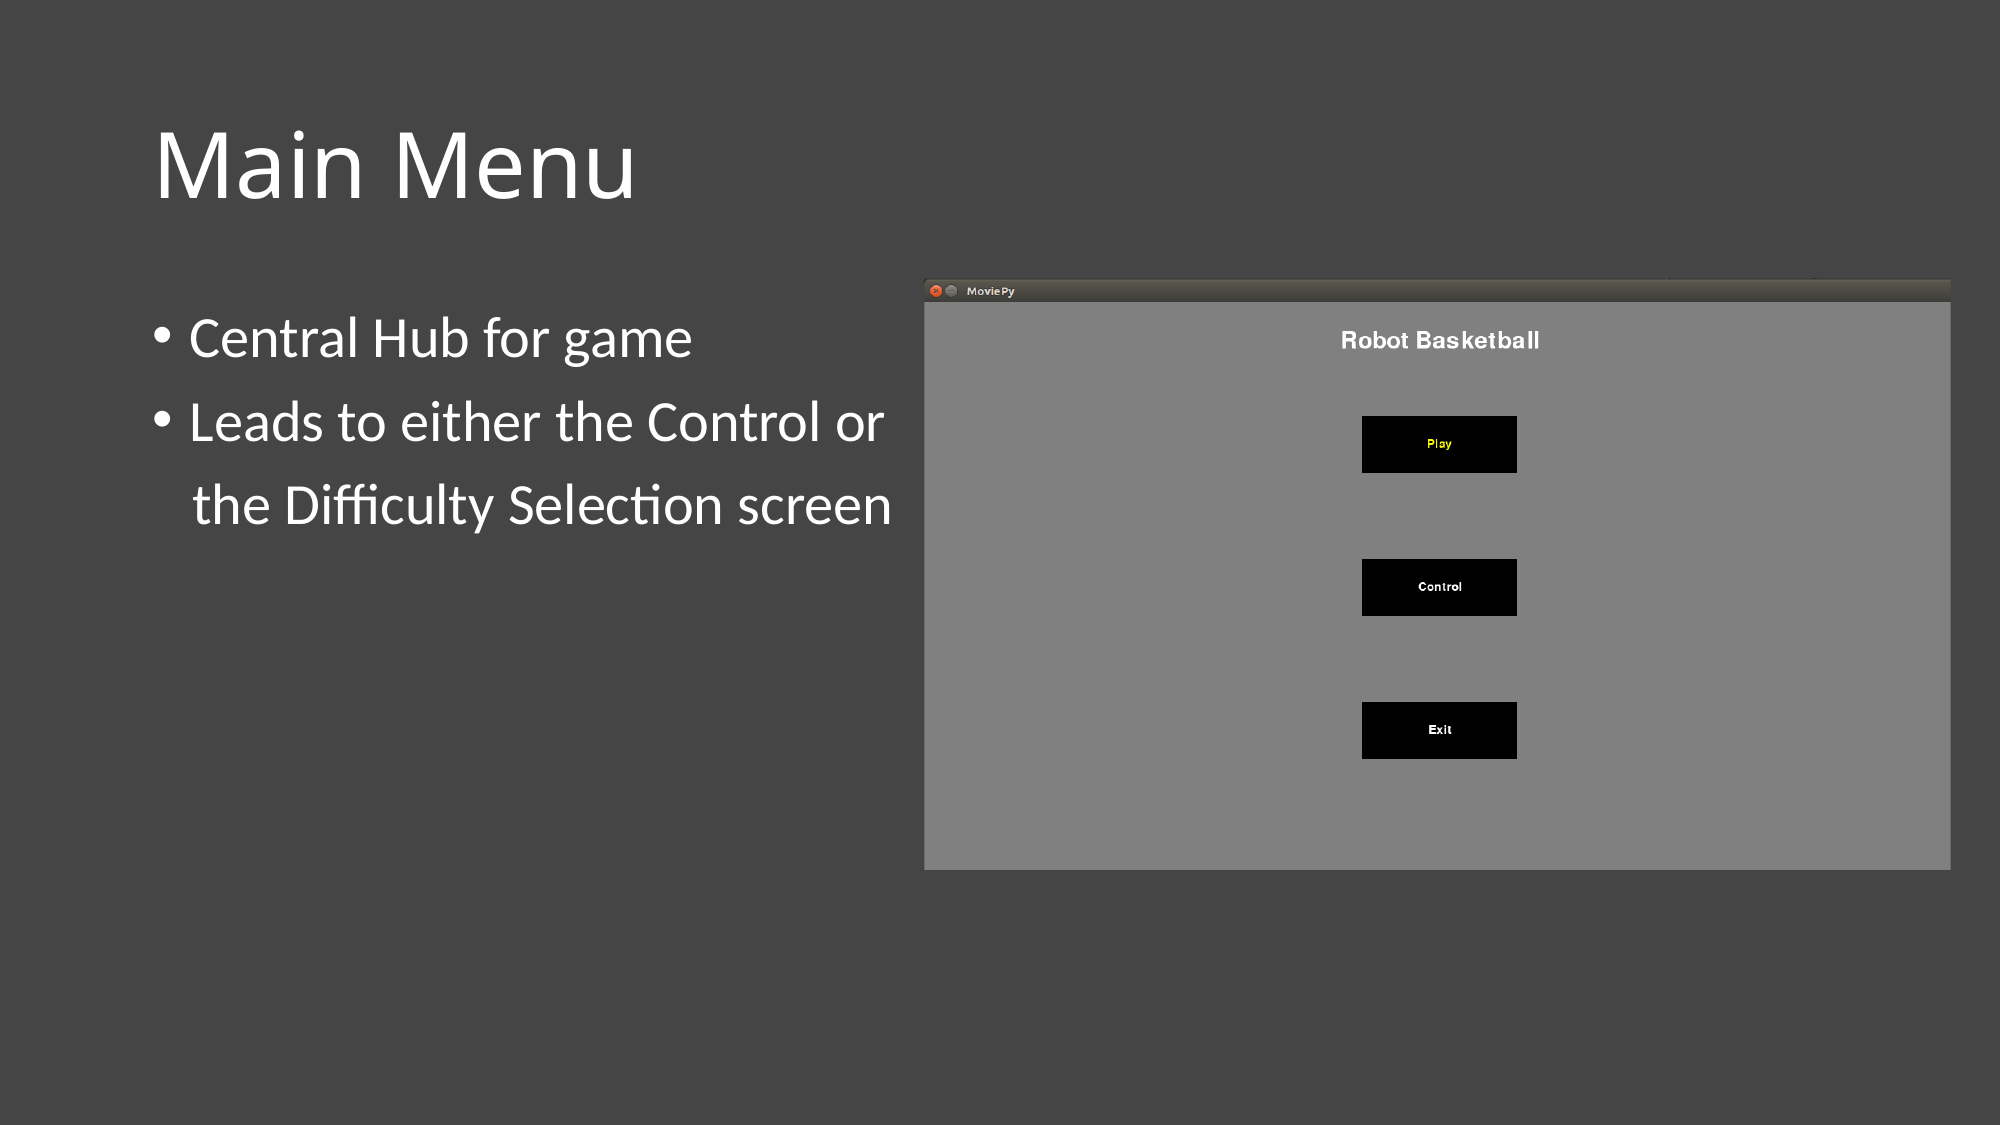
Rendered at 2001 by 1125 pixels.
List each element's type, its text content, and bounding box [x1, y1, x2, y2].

title Main Menu [137, 59, 1863, 278]
list Central Hub for game Leads to either the Control or the Difficulty Selection screen [137, 299, 1863, 1014]
picture [924, 278, 1951, 870]
